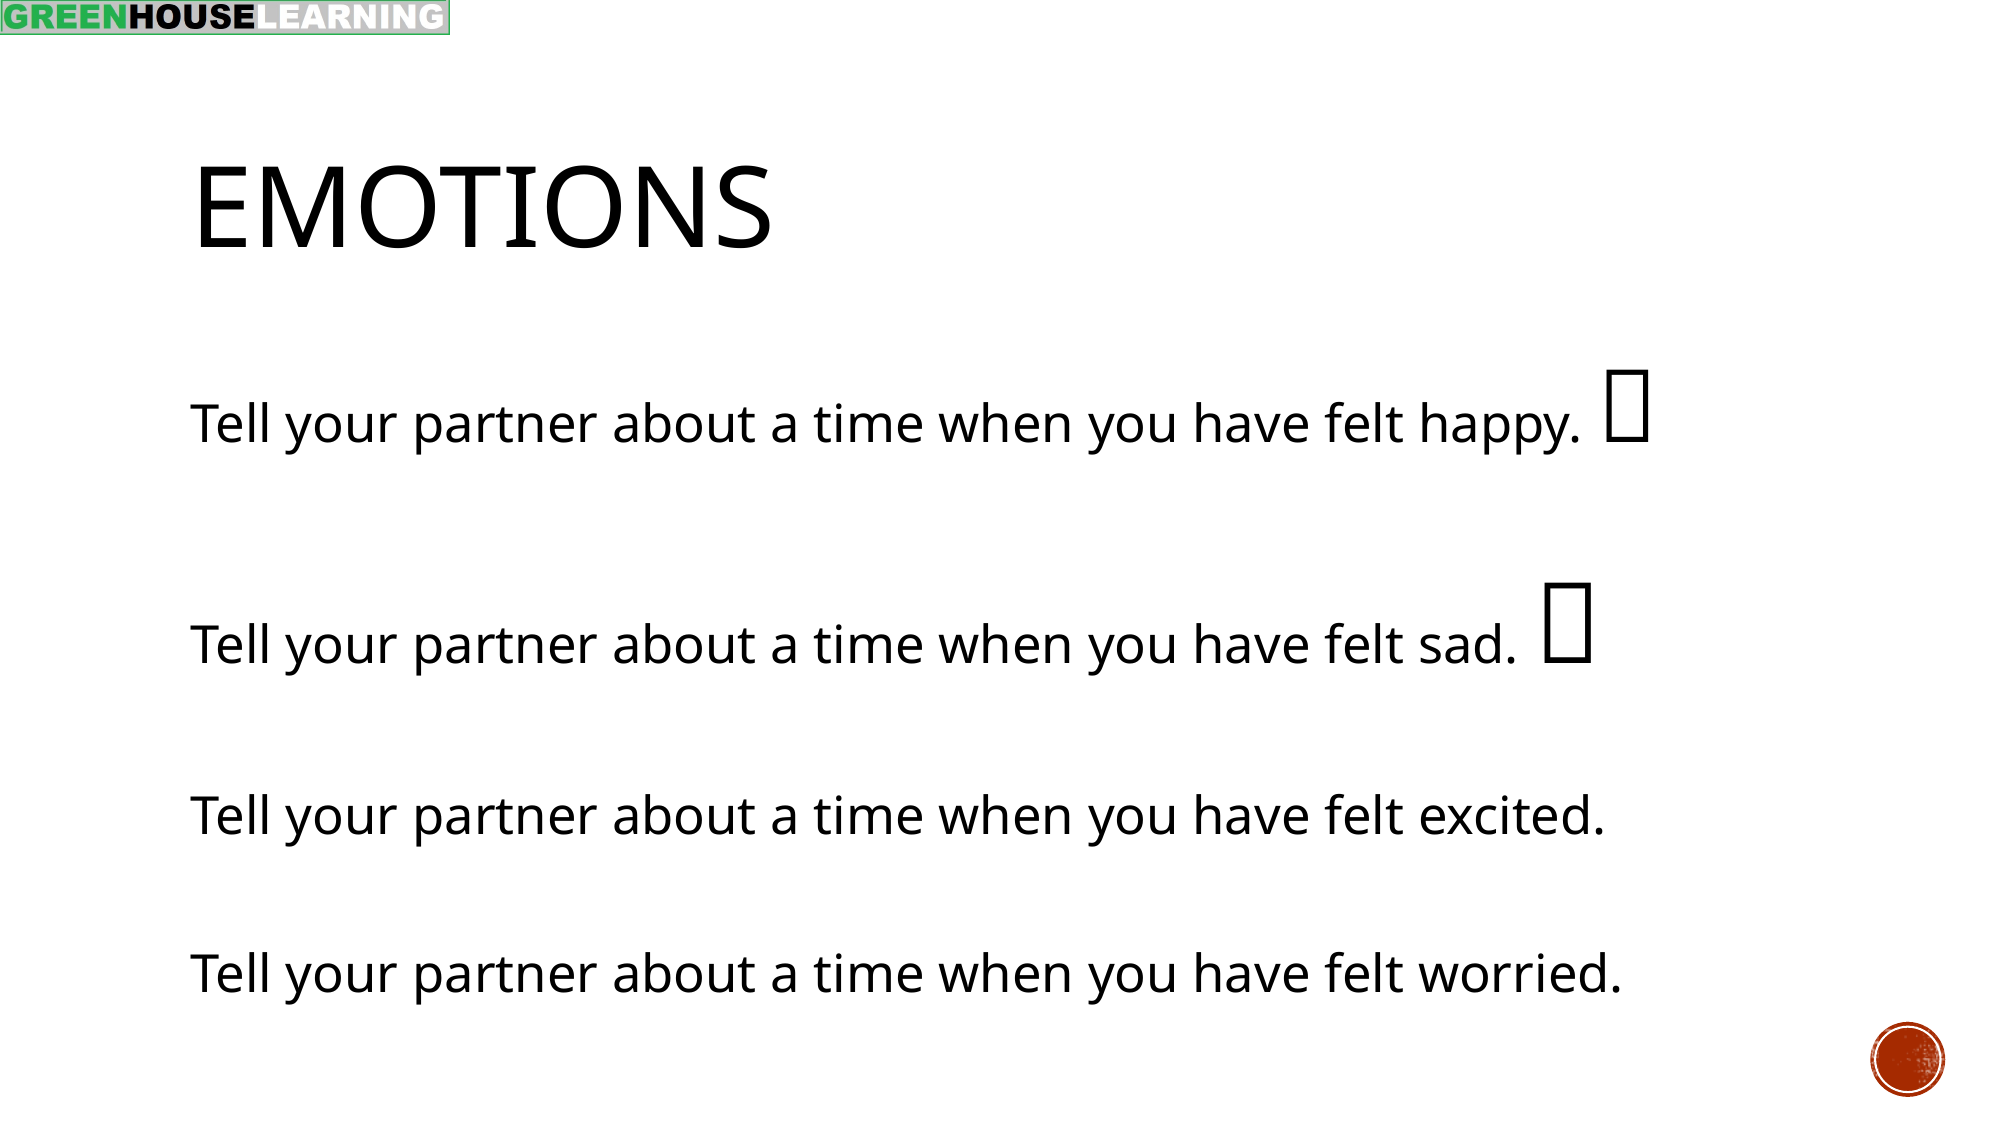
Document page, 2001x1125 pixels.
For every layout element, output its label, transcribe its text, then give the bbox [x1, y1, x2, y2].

list Tell your partner about a time when you have felt happy.  Tell your partner about a time when you have felt sad.  Tell your partner about a time when you have felt excited. Tell your partner about a time when you have felt worried. [175, 348, 1826, 1013]
picture [0, 0, 450, 35]
title Emotions [175, 79, 1826, 344]
